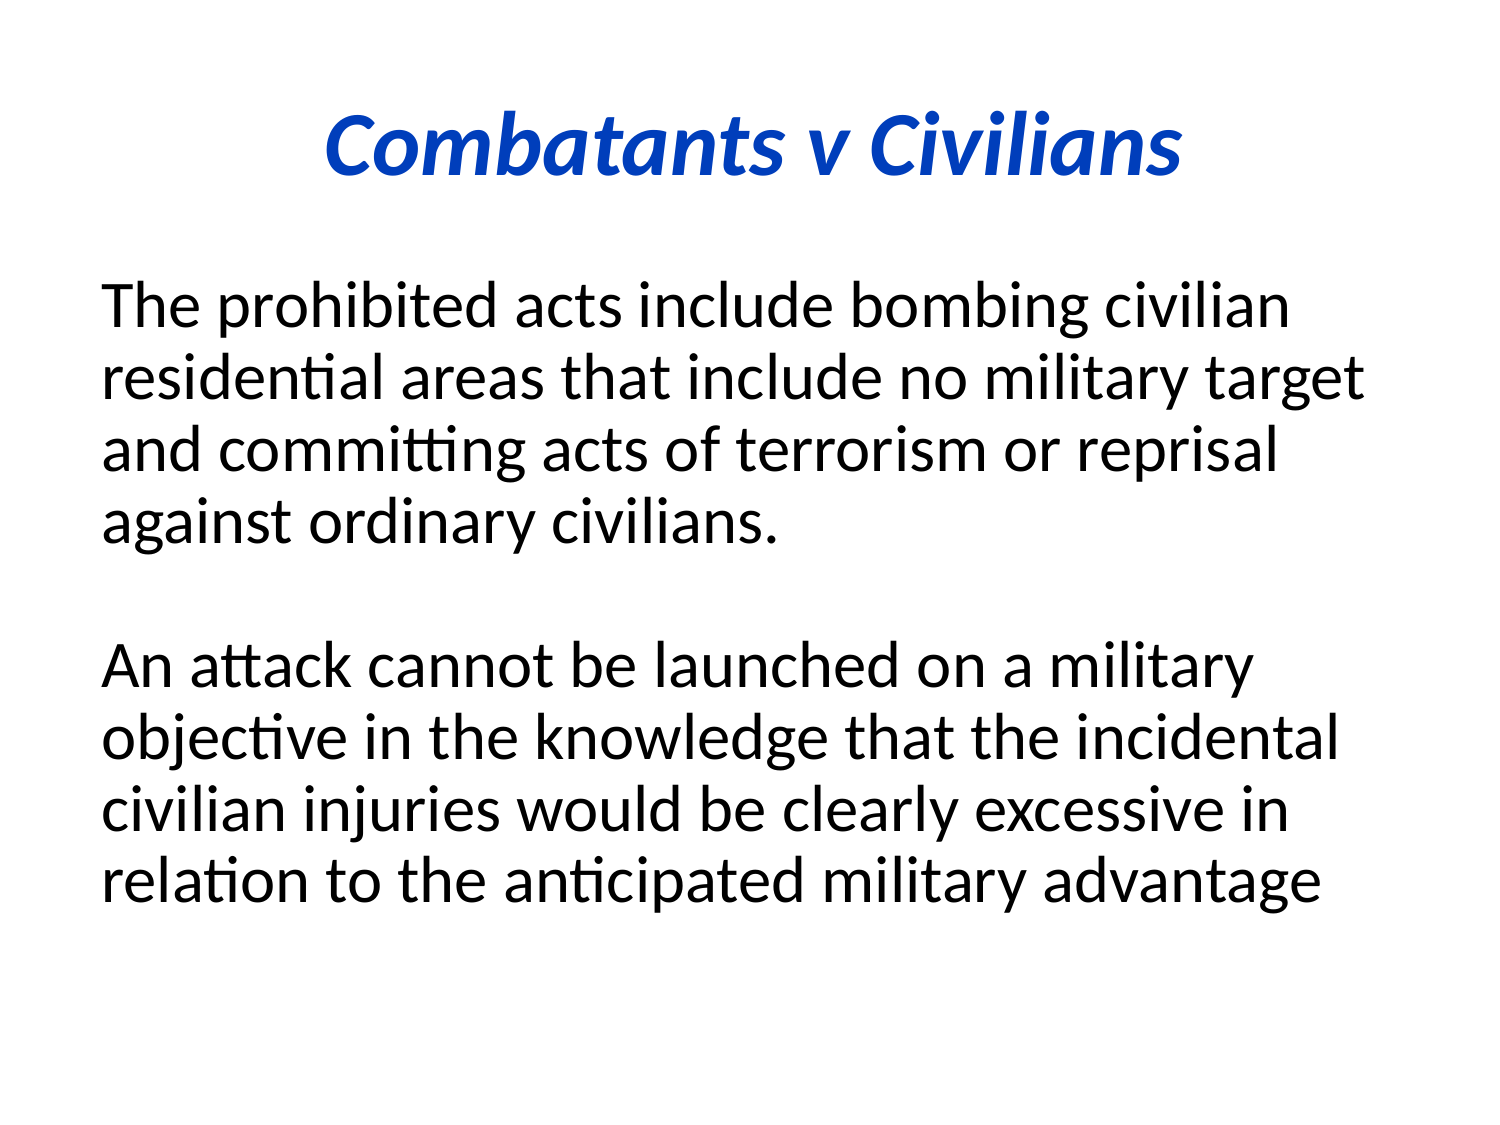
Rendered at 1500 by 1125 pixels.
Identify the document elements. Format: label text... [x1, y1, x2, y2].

list The prohibited acts include bombing civilian residential areas that include no military target and committing acts of terrorism or reprisal against ordinary civilians. An attack cannot be launched on a military objective in the knowledge that the incidental civilian injuries would be clearly excessive in relation to the anticipated military advantage [75, 262, 1425, 1005]
title Combatants v Civilians [75, 45, 1425, 233]
